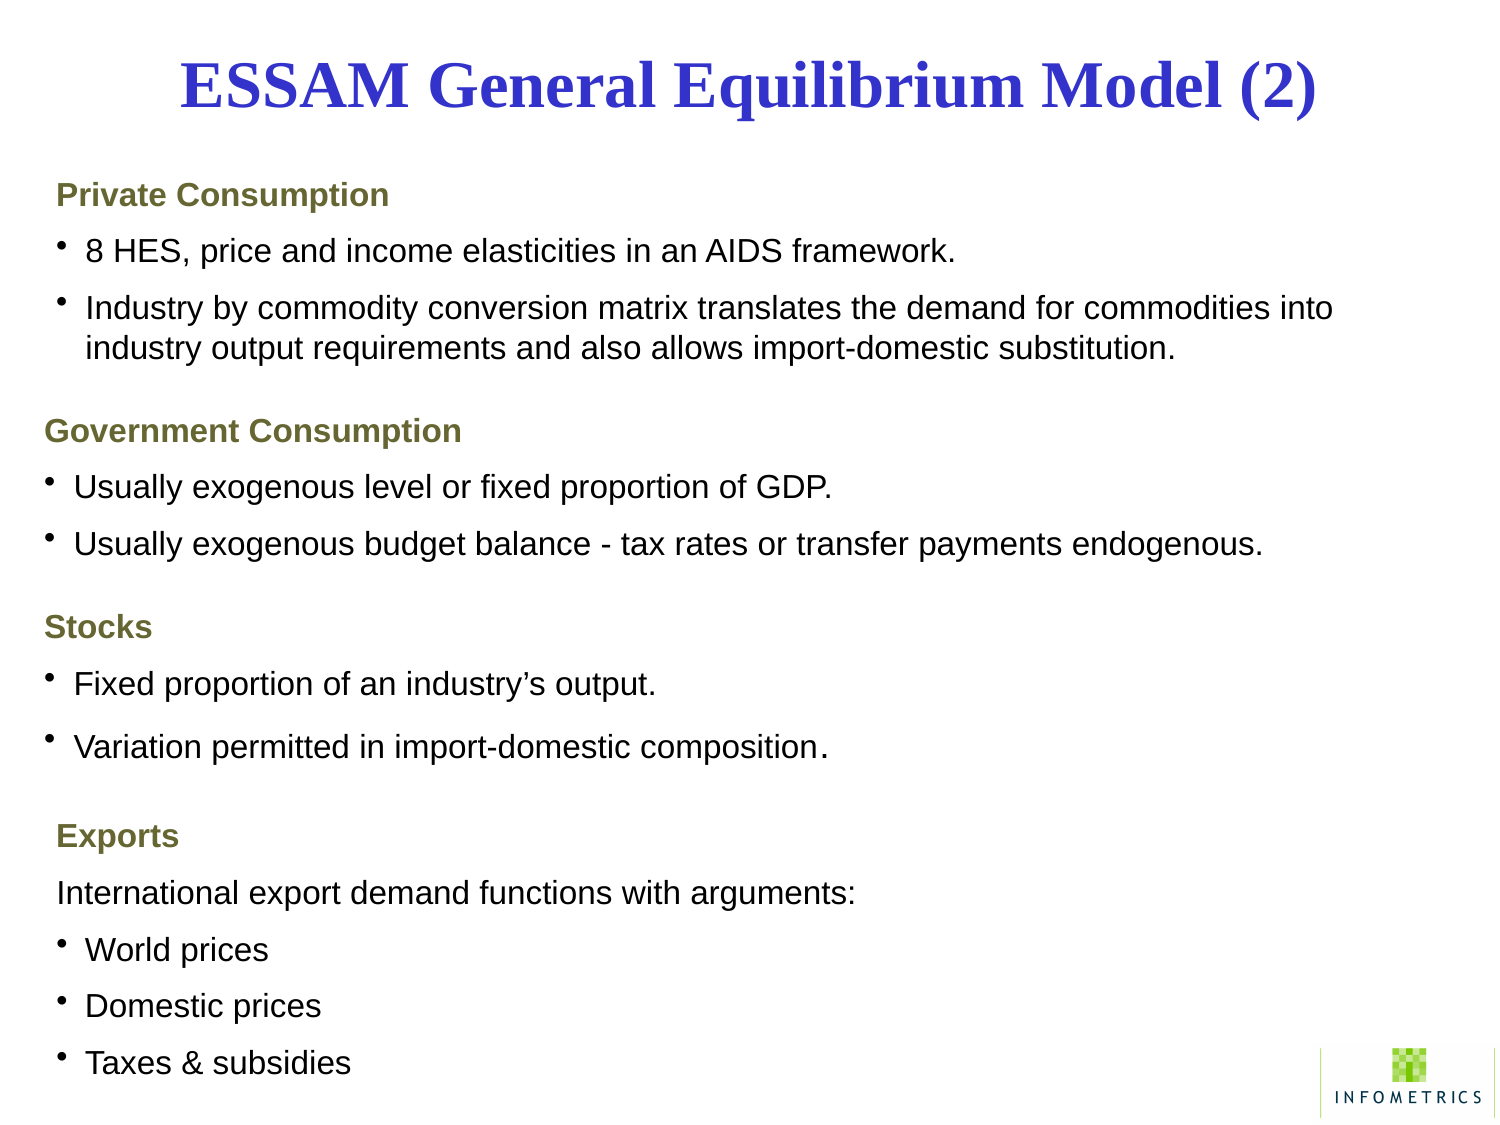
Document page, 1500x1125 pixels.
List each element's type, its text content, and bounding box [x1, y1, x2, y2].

text_box Private Consumption 8 HES, price and income elasticities in an AIDS framework. Industry by commodity conversion matrix translates the demand for commodities into industry output requirements and also allows import-domestic substitution. [41, 165, 1436, 374]
text_box Government Consumption Usually exogenous level or fixed proportion of GDP. Usually exogenous budget balance - tax rates or transfer payments endogenous. [29, 401, 1424, 570]
title ESSAM General Equilibrium Model (2) [123, 24, 1377, 138]
text_box Exports International export demand functions with arguments: World prices Domestic prices Taxes & subsidies [41, 807, 1436, 1089]
text_box Stocks Fixed proportion of an industry’s output. Variation permitted in import-domestic composition. [29, 597, 1341, 773]
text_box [1312, 1042, 1500, 1125]
